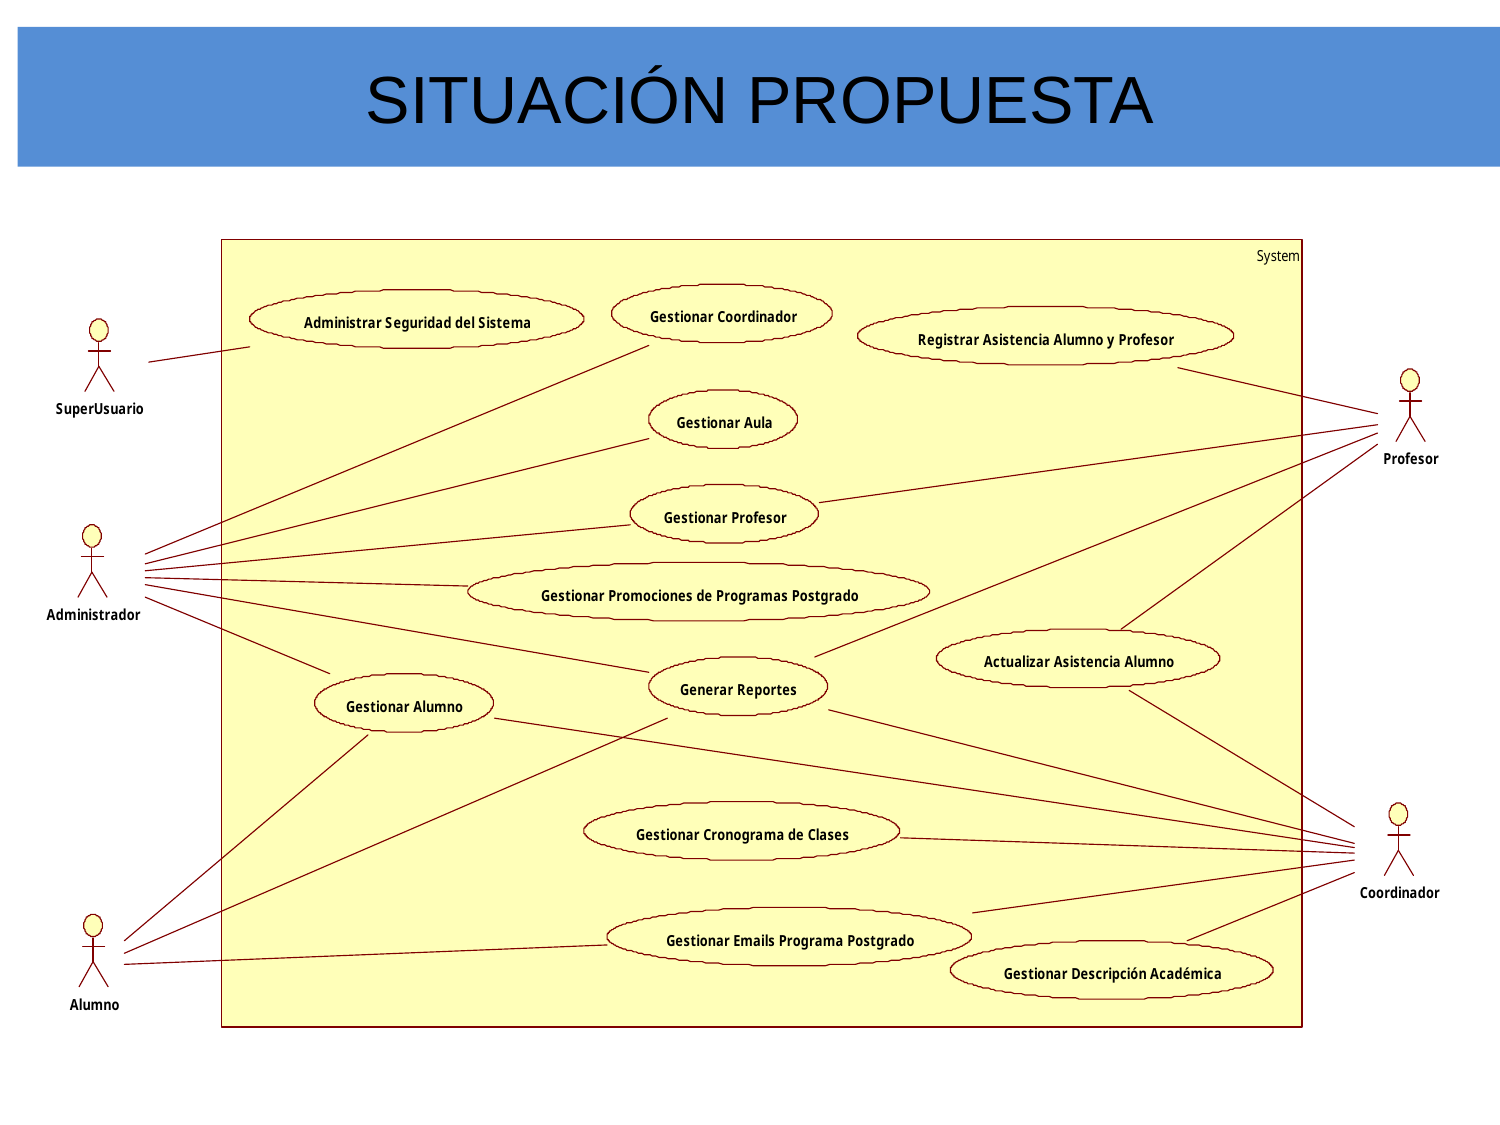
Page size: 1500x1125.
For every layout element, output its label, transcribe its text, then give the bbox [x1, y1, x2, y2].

text_box SITUACIÓN PROPUESTA [17, 26, 1500, 167]
picture [17, 211, 1469, 1057]
